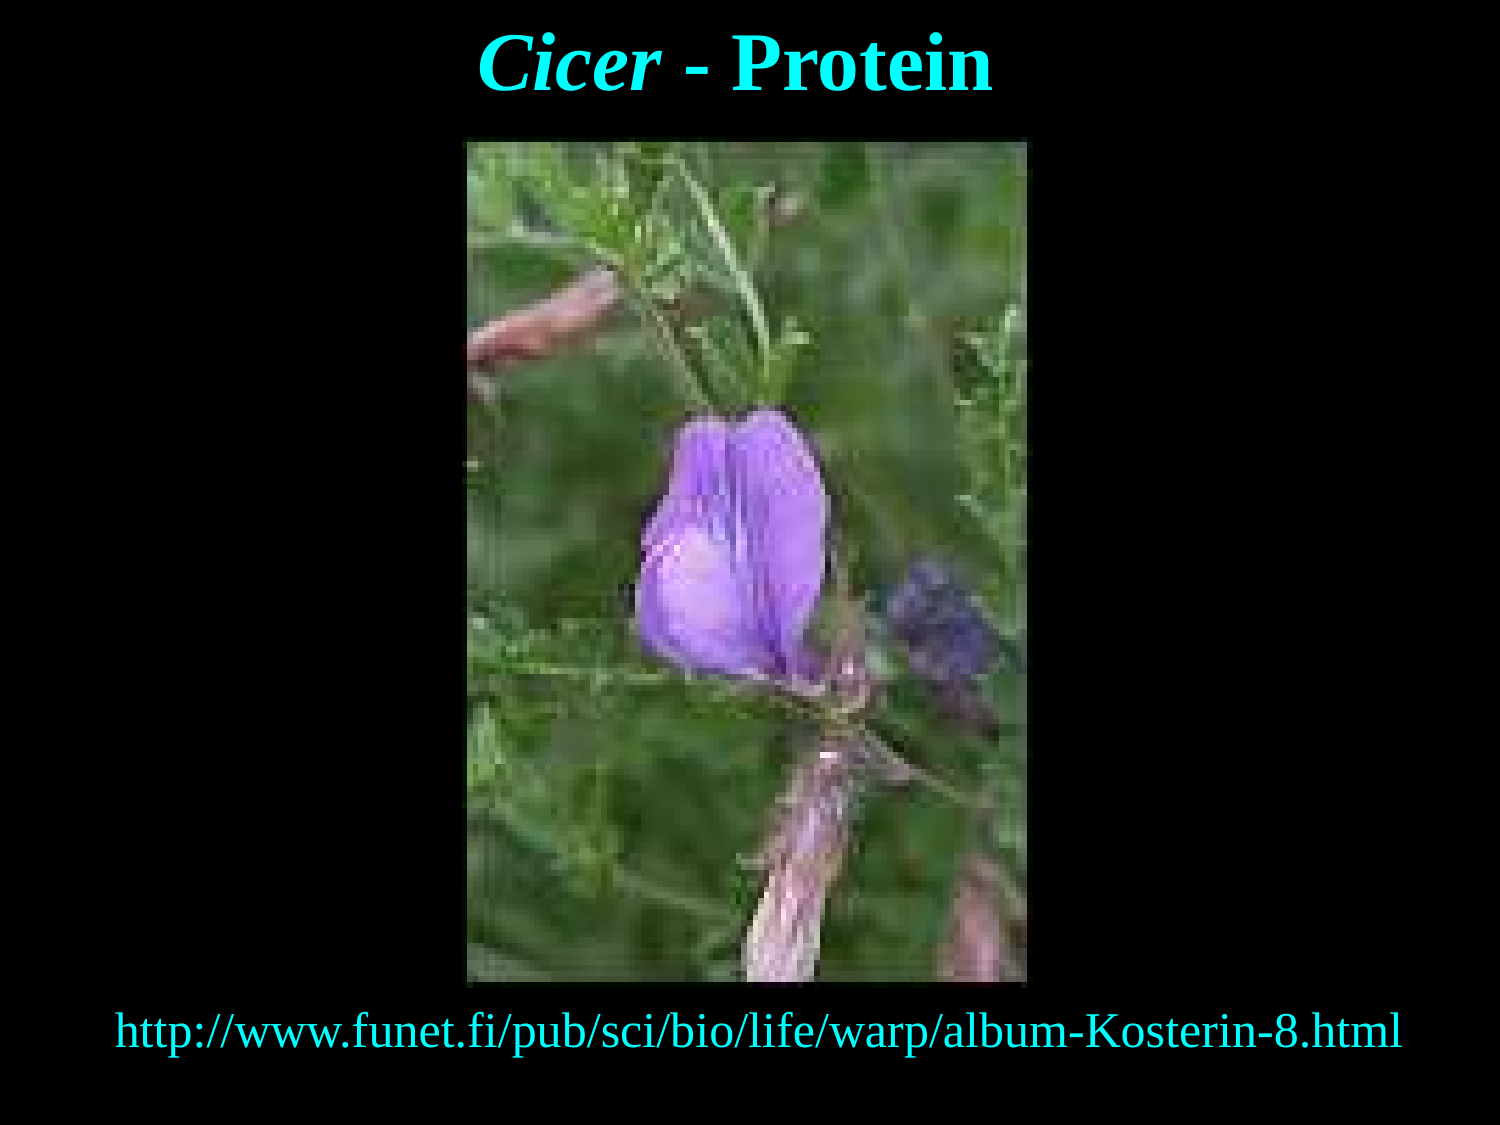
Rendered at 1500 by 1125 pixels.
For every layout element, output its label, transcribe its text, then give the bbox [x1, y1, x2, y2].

text_box Cicer - Protein [462, 0, 1100, 115]
picture [462, 137, 1034, 988]
text_box http://www.funet.fi/pub/sci/bio/life/warp/album-Kosterin-8.html [99, 990, 1500, 1065]
